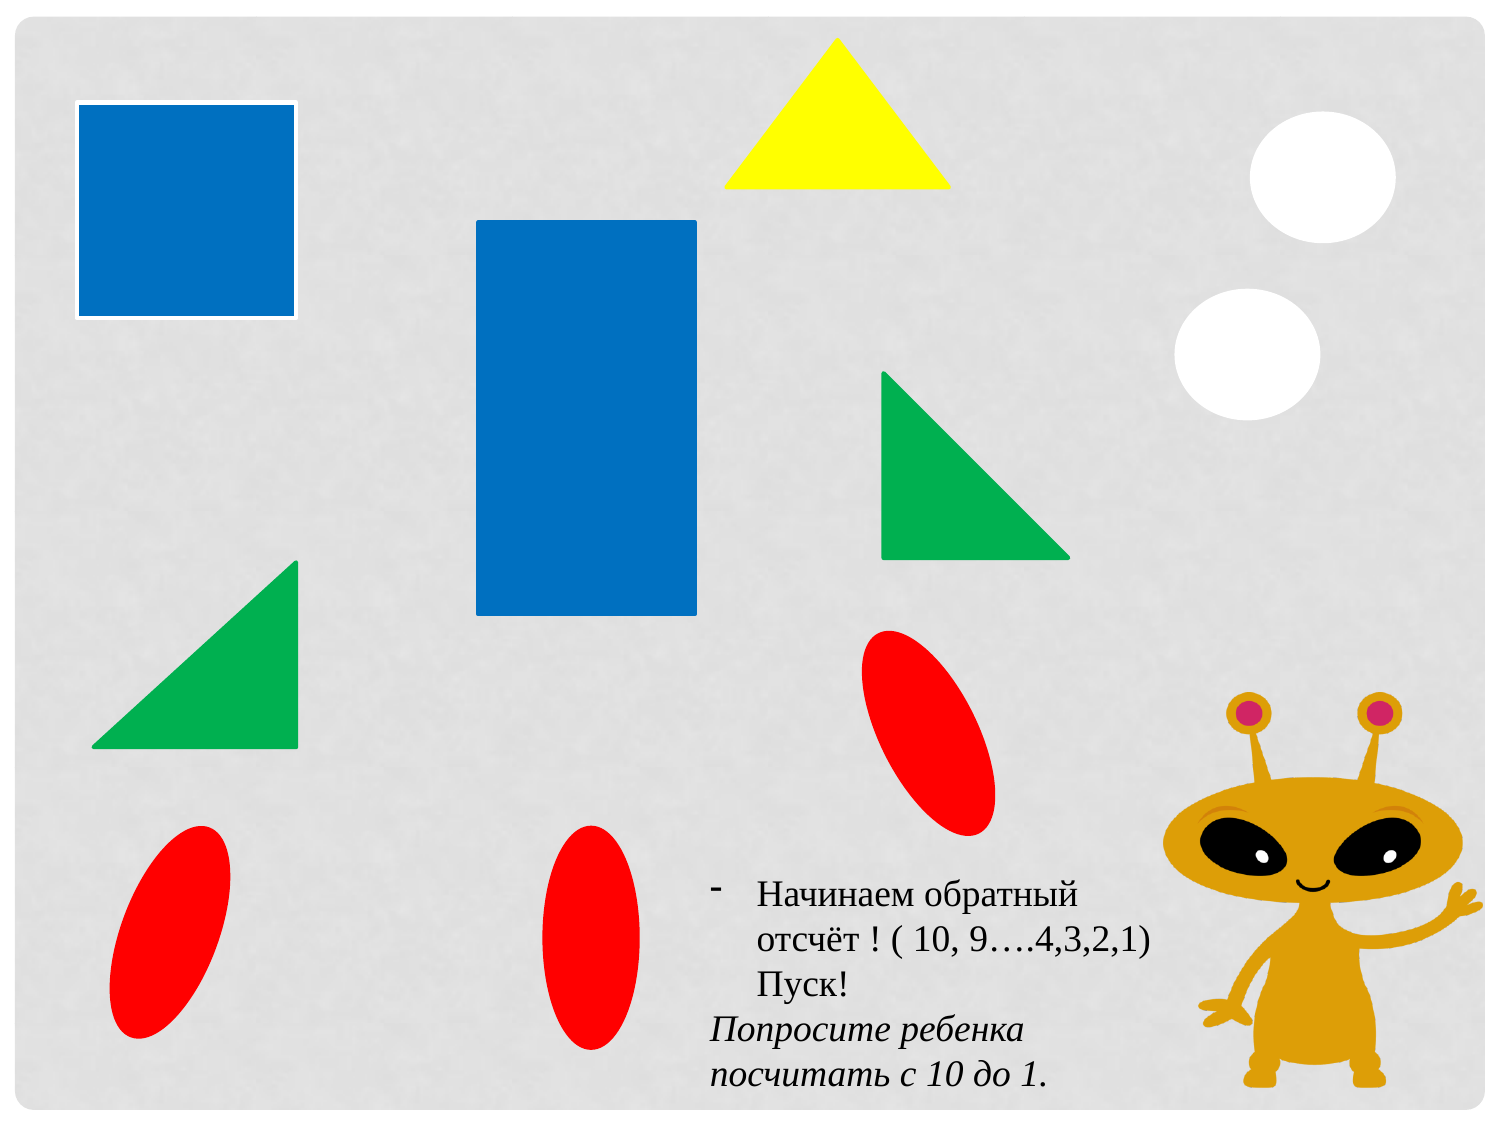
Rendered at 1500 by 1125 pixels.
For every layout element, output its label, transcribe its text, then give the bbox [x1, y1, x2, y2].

text_box [109, 826, 231, 1039]
text_box [724, 37, 951, 190]
picture [1163, 692, 1483, 1089]
text_box [75, 100, 298, 320]
text_box Начинаем обратный отсчёт ! ( 10, 9….4,3,2,1) Пуск! Попросите ребенка посчитать с 10 до 1. [695, 861, 1223, 1102]
text_box [861, 630, 996, 836]
text_box [542, 825, 640, 1050]
text_box [1174, 288, 1321, 421]
text_box [91, 560, 299, 750]
text_box [1249, 111, 1396, 244]
text_box [881, 371, 1071, 561]
text_box [476, 220, 697, 616]
